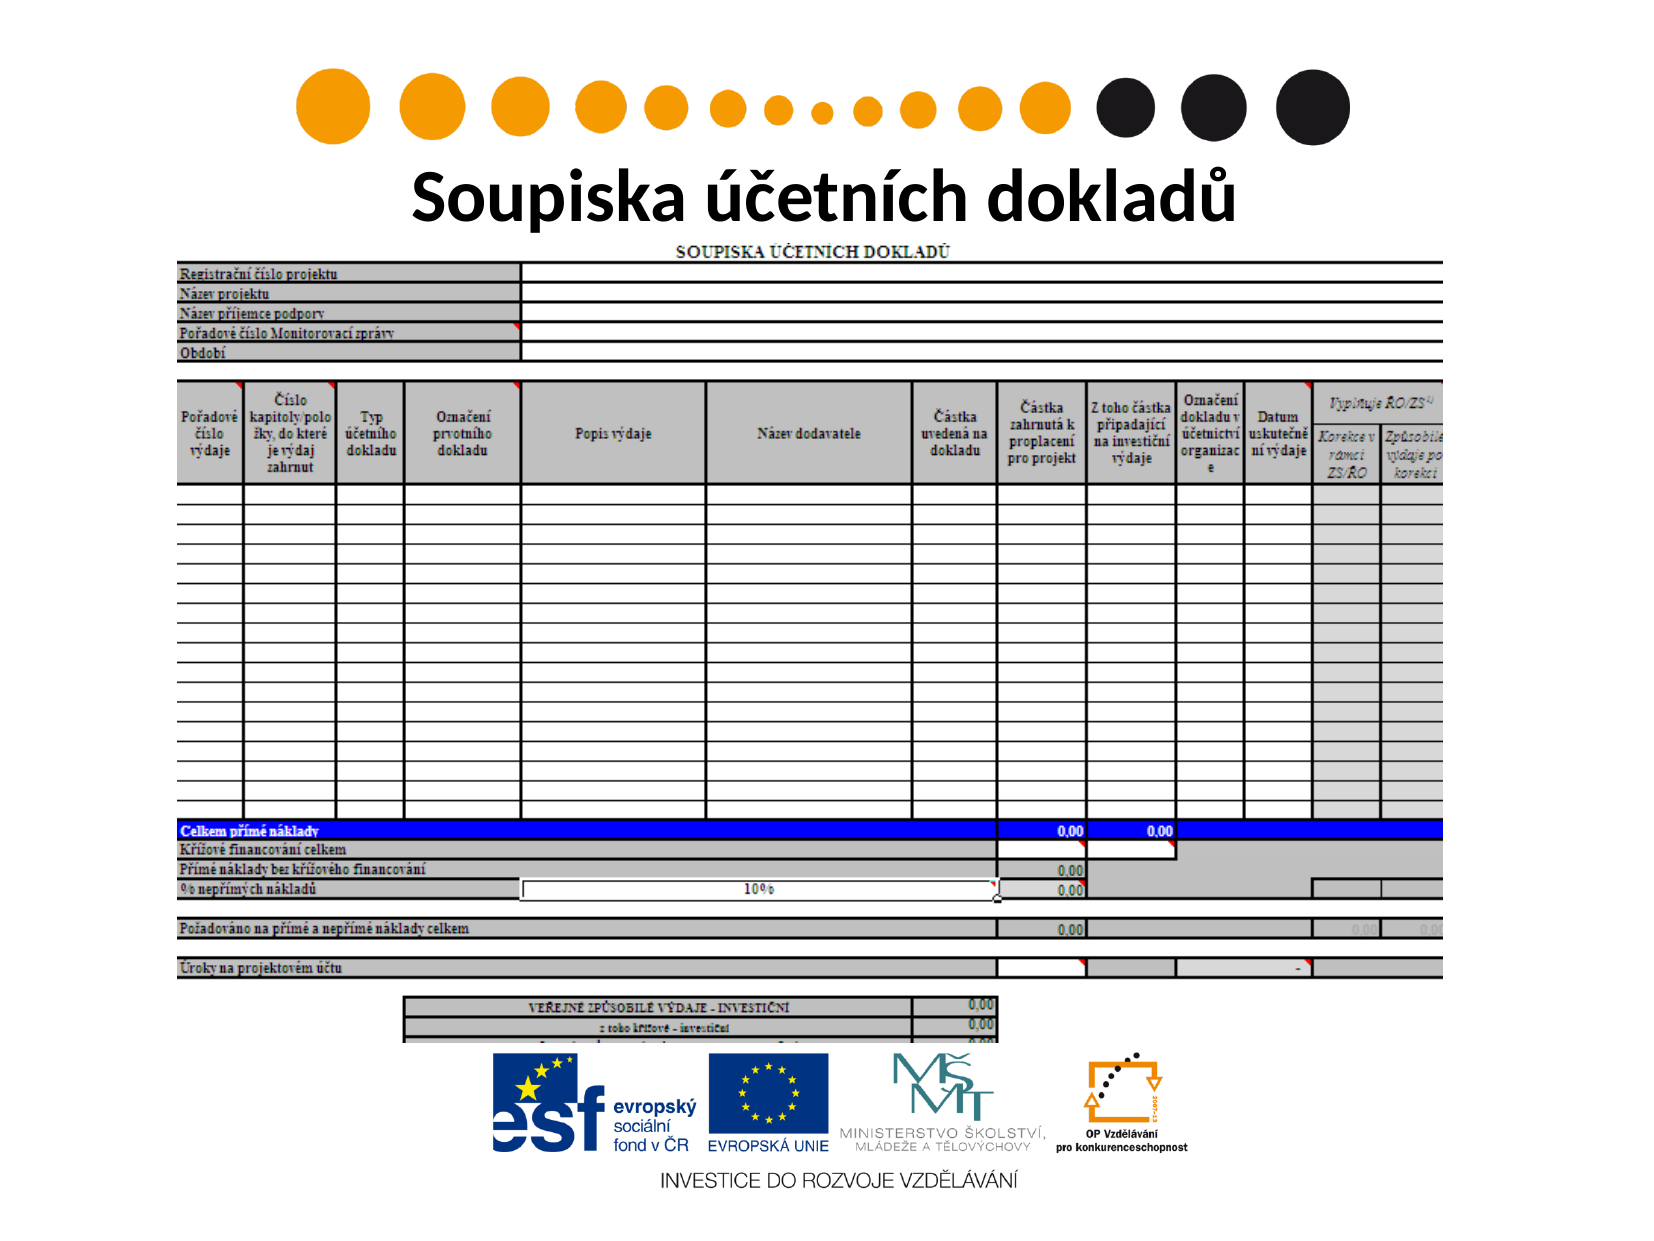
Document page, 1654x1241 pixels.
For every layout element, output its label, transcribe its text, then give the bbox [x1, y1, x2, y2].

picture [292, 65, 1352, 138]
picture [491, 1050, 1192, 1189]
picture [176, 243, 1443, 1043]
text_box Soupiska účetních dokladů [112, 138, 1539, 290]
